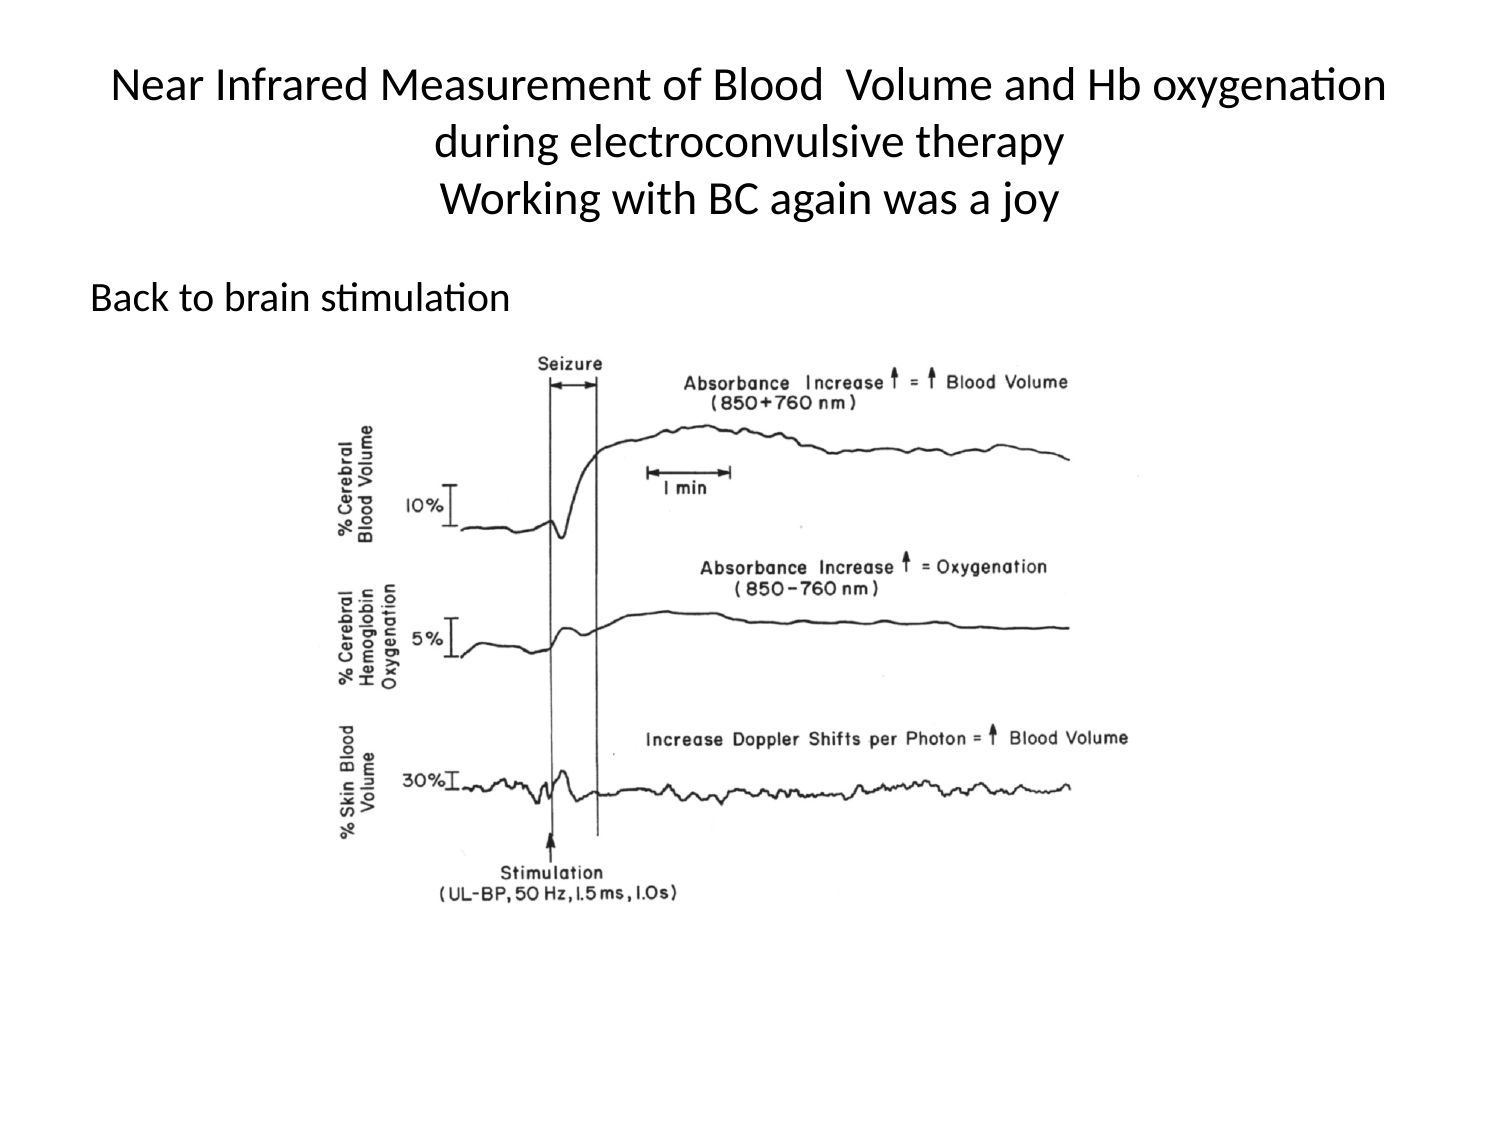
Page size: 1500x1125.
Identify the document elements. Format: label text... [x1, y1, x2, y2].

picture [312, 337, 1143, 919]
list Back to brain stimulation [74, 262, 1426, 1006]
title Near Infrared Measurement of Blood Volume and Hb oxygenation during electroconvulsive therapy Working with BC again was a joy [74, 44, 1426, 233]
